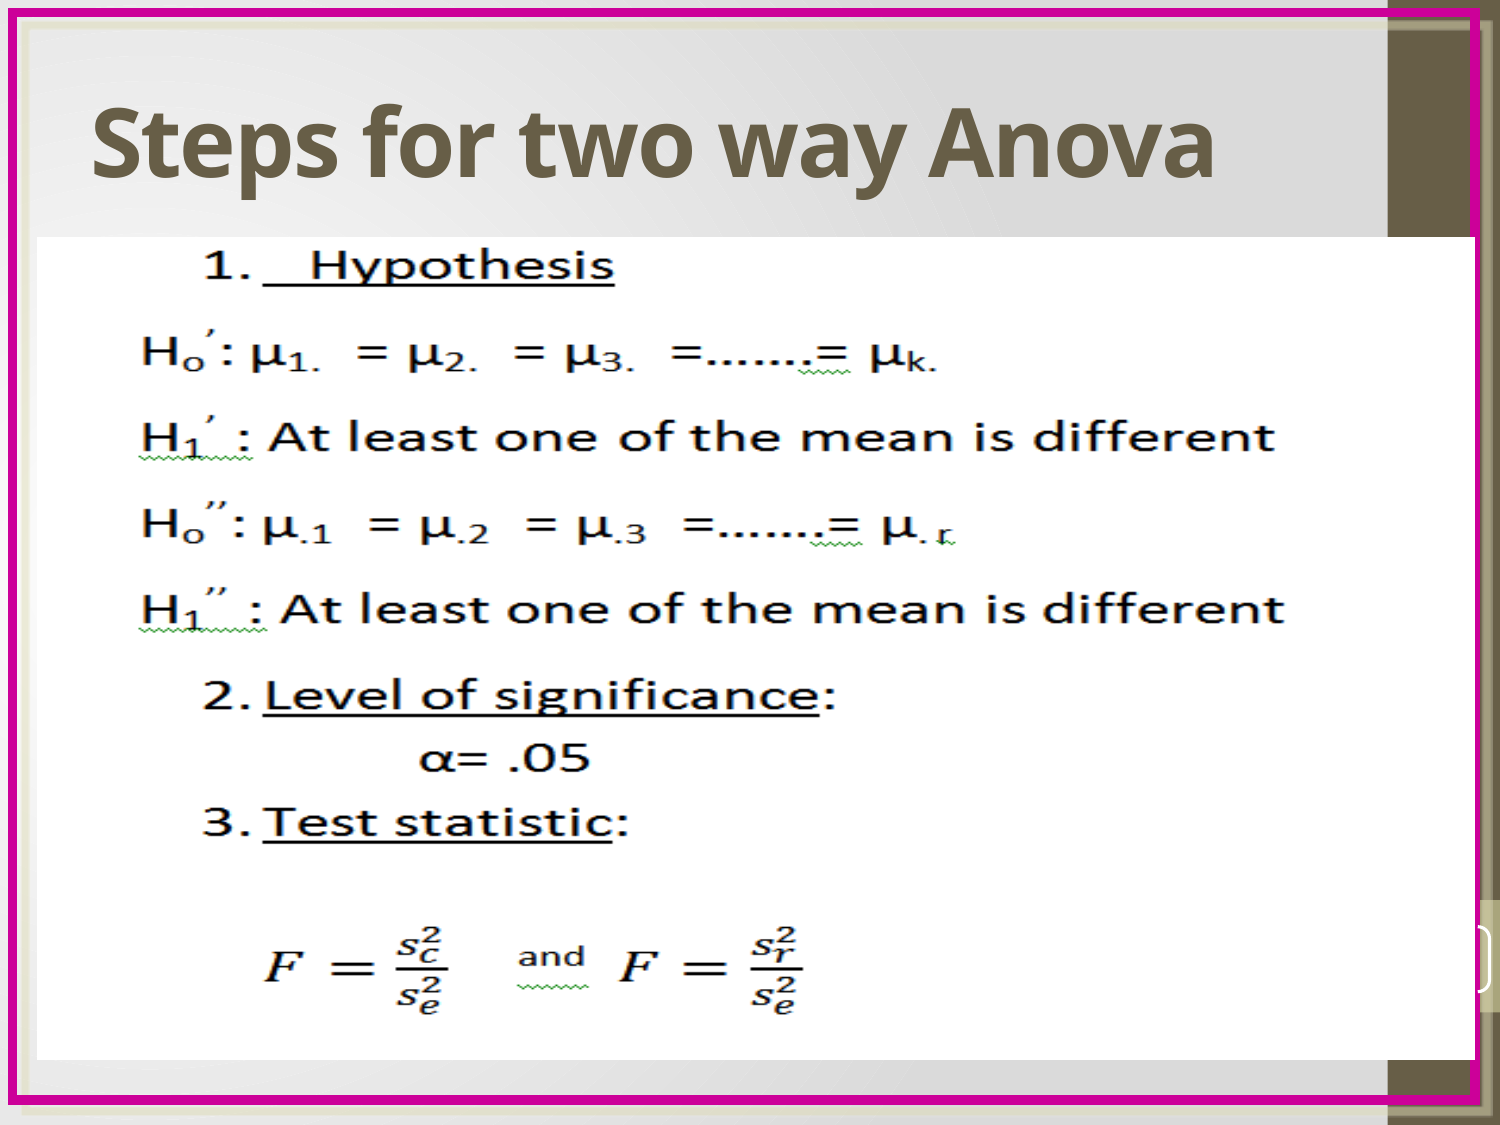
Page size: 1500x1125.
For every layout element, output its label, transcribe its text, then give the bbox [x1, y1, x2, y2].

title Steps for two way Anova [75, 45, 1425, 230]
picture [36, 236, 1476, 1060]
slide_number 9 [1487, 928, 1492, 990]
text_box [62, 162, 1413, 230]
